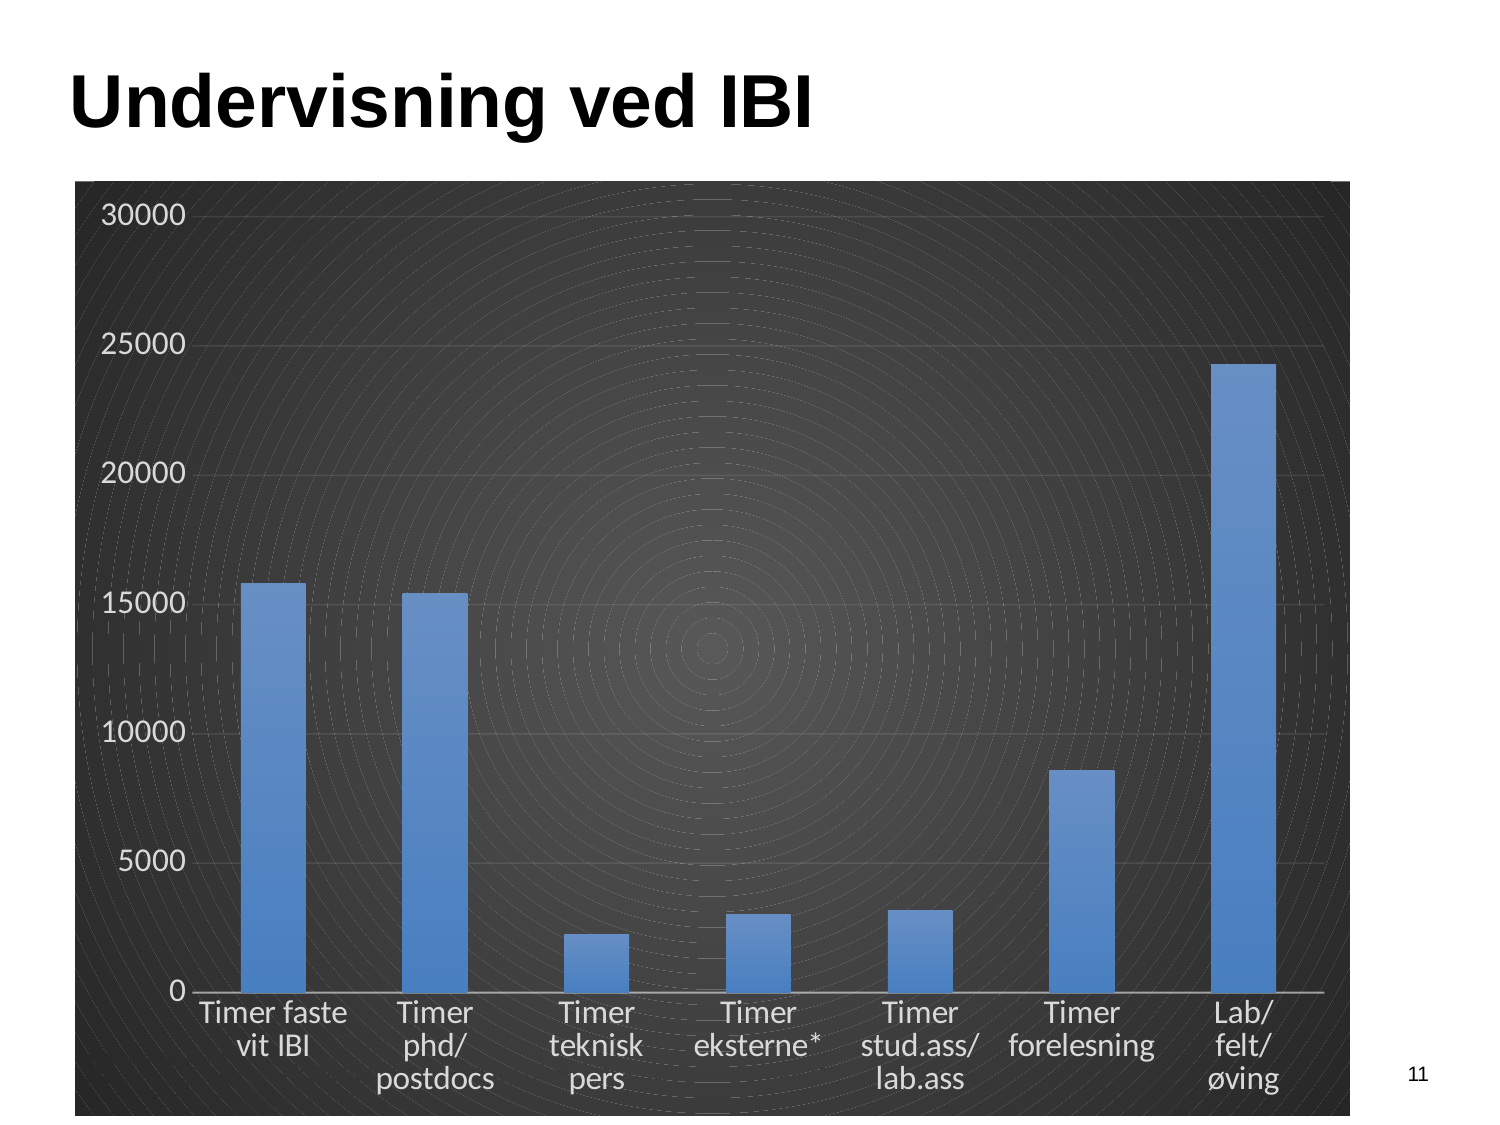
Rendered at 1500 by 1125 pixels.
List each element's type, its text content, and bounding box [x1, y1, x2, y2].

title Undervisning ved IBI [54, 3, 1405, 191]
chart [74, 181, 1351, 1116]
